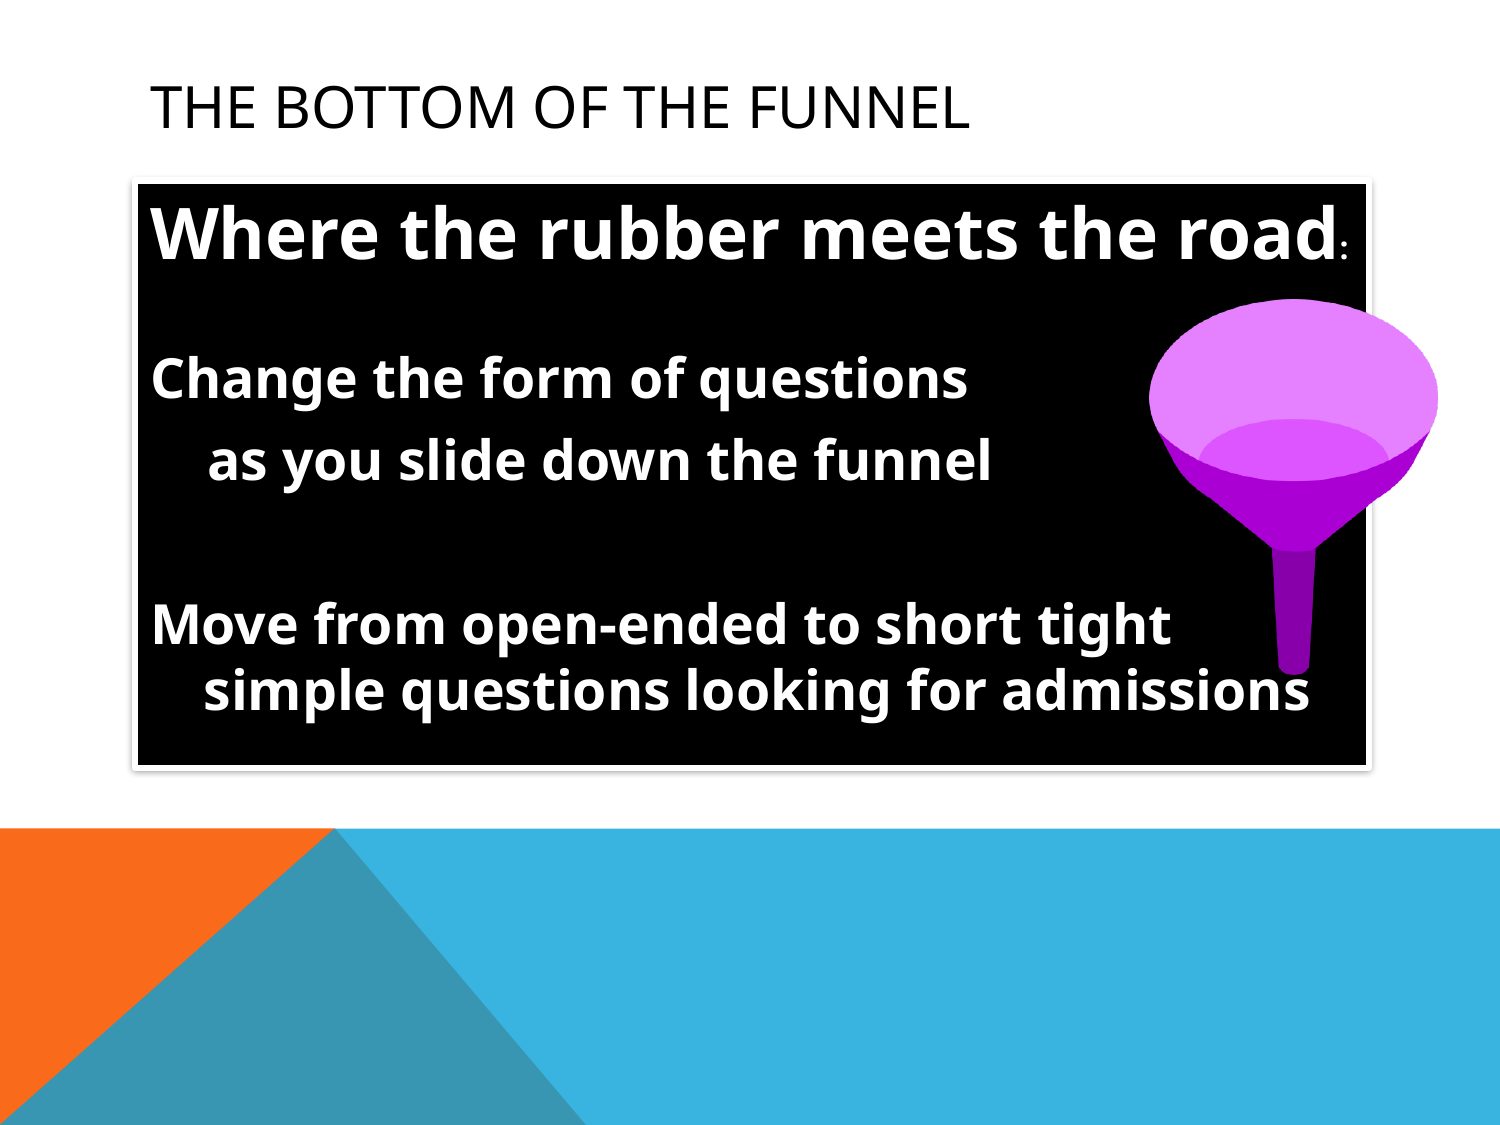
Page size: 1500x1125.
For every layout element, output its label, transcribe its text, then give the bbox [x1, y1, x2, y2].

title The Bottom of the Funnel [135, 60, 1369, 150]
list Where the rubber meets the road: Change the form of questions as you slide down the funnel Move from open-ended to short tight simple questions looking for admissions [132, 177, 1372, 771]
picture [1149, 299, 1438, 676]
